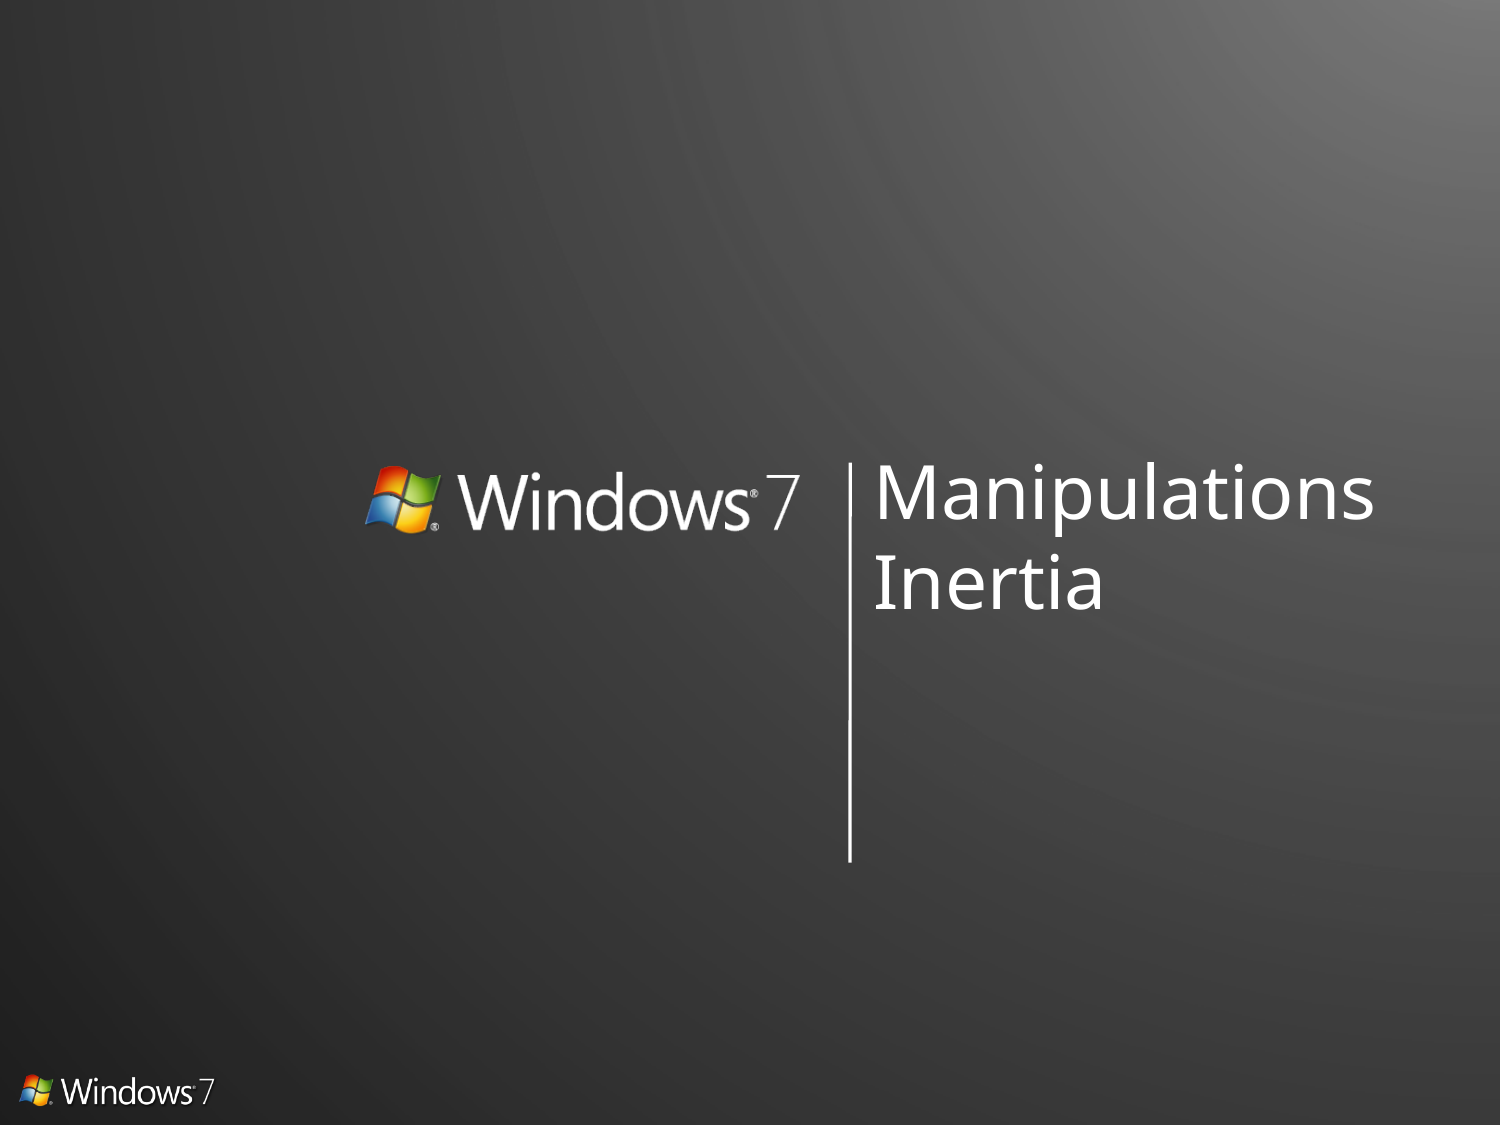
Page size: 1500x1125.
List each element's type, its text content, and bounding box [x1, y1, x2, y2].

picture [0, 0, 1500, 1125]
title Manipulations Inertia [873, 437, 1425, 544]
